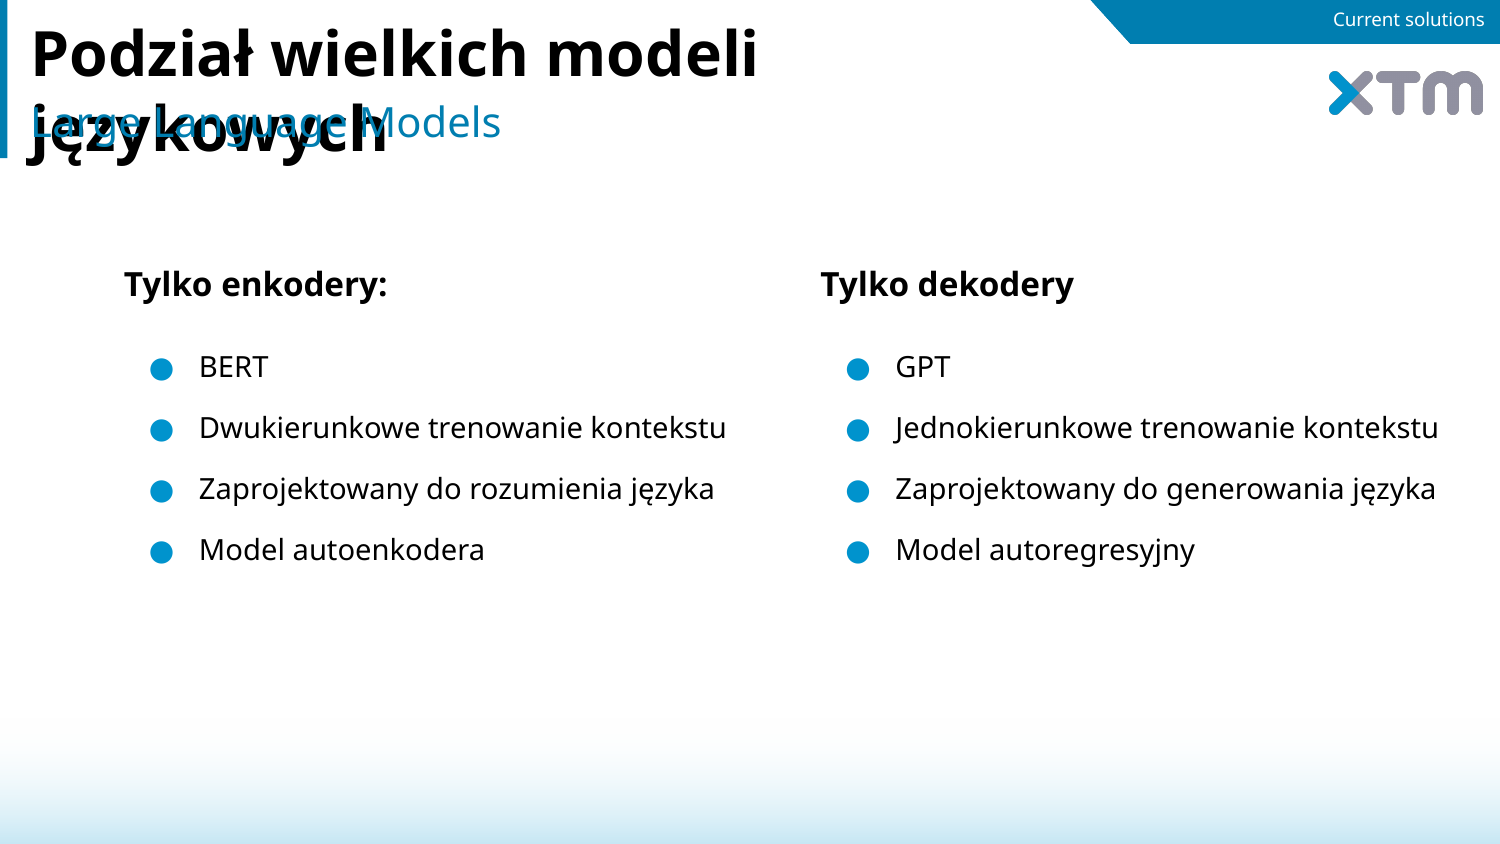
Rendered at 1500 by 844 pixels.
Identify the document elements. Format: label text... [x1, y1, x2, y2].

picture [1339, 71, 1483, 115]
subtitle Podział wielkich modeli językowych [15, 6, 1131, 87]
text_box Tylko enkodery: BERT Dwukierunkowe trenowanie kontekstu Zaprojektowany do rozumienia języka Model autoenkodera [109, 220, 744, 604]
text_box Tylko dekodery GPT Jednokierunkowe trenowanie kontekstu Zaprojektowany do generowania języka Model autoregresyjny [805, 220, 1455, 604]
picture [1329, 81, 1341, 105]
list Large Language Models [15, 87, 1182, 144]
title Current solutions [1130, 0, 1500, 44]
